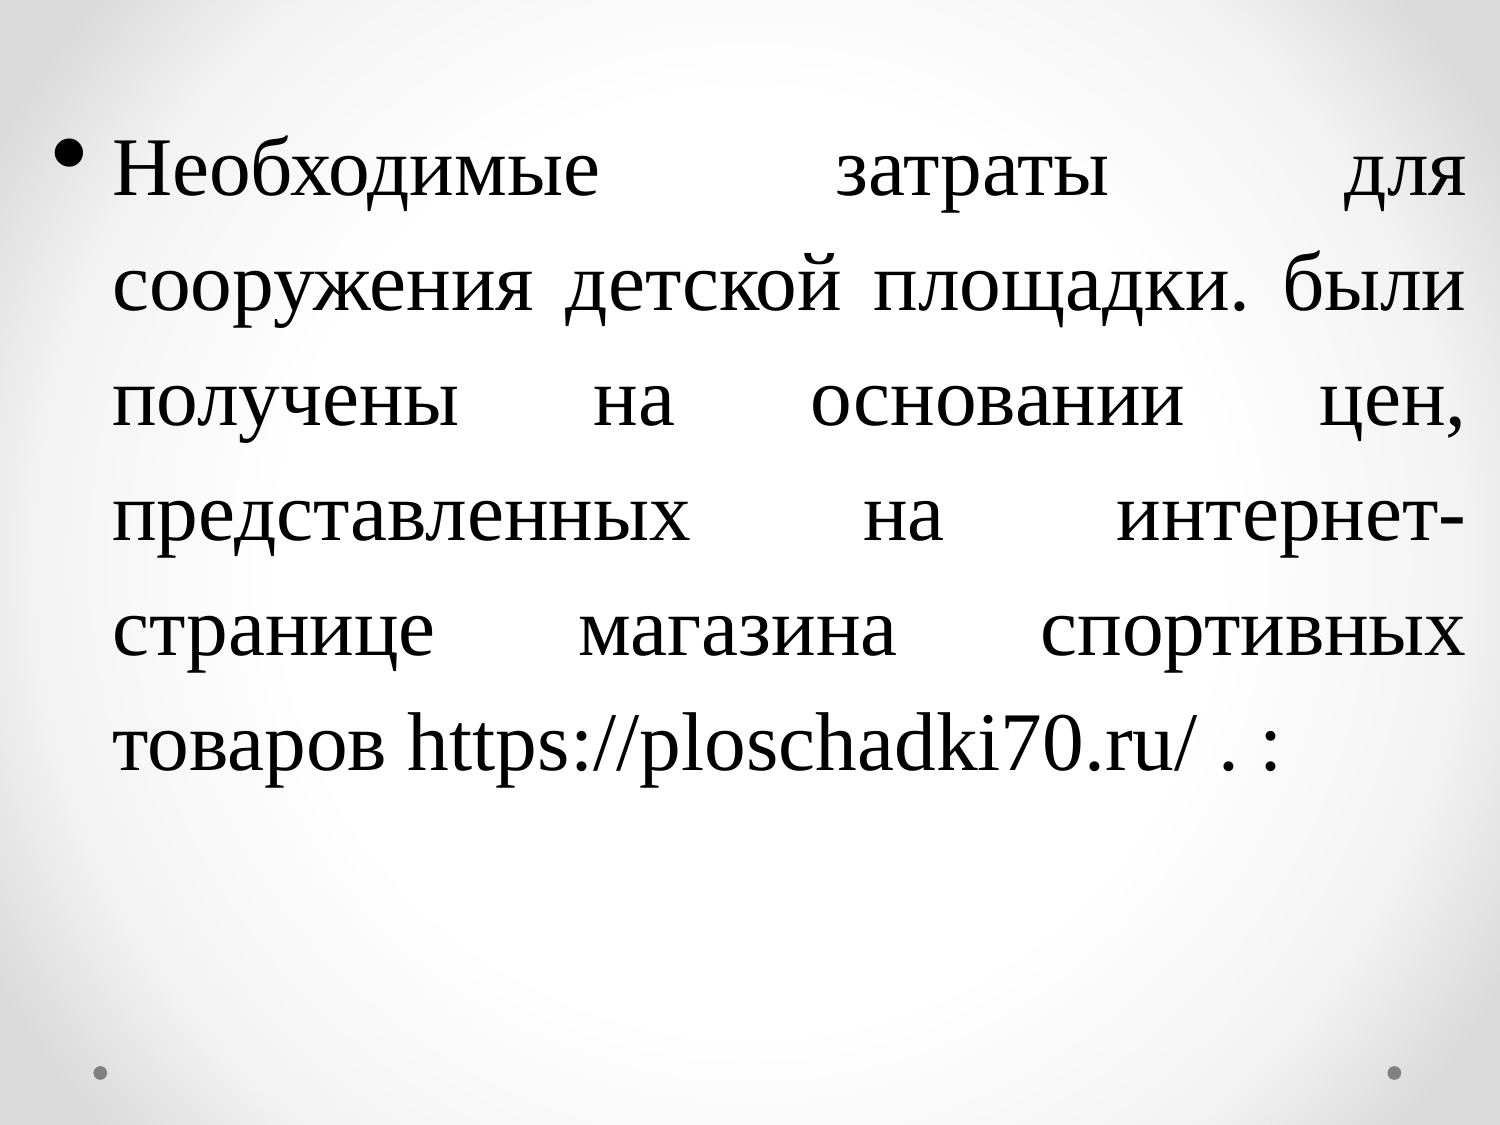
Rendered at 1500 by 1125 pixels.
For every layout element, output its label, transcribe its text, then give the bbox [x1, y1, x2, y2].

picture [0, 0, 1500, 1125]
text_box Необходимые затраты для сооружения детской площадки. были получены на основании цен, представленных на интернет-странице магазина спортивных товаров https://ploschadki70.ru/ . : [41, 90, 1483, 795]
